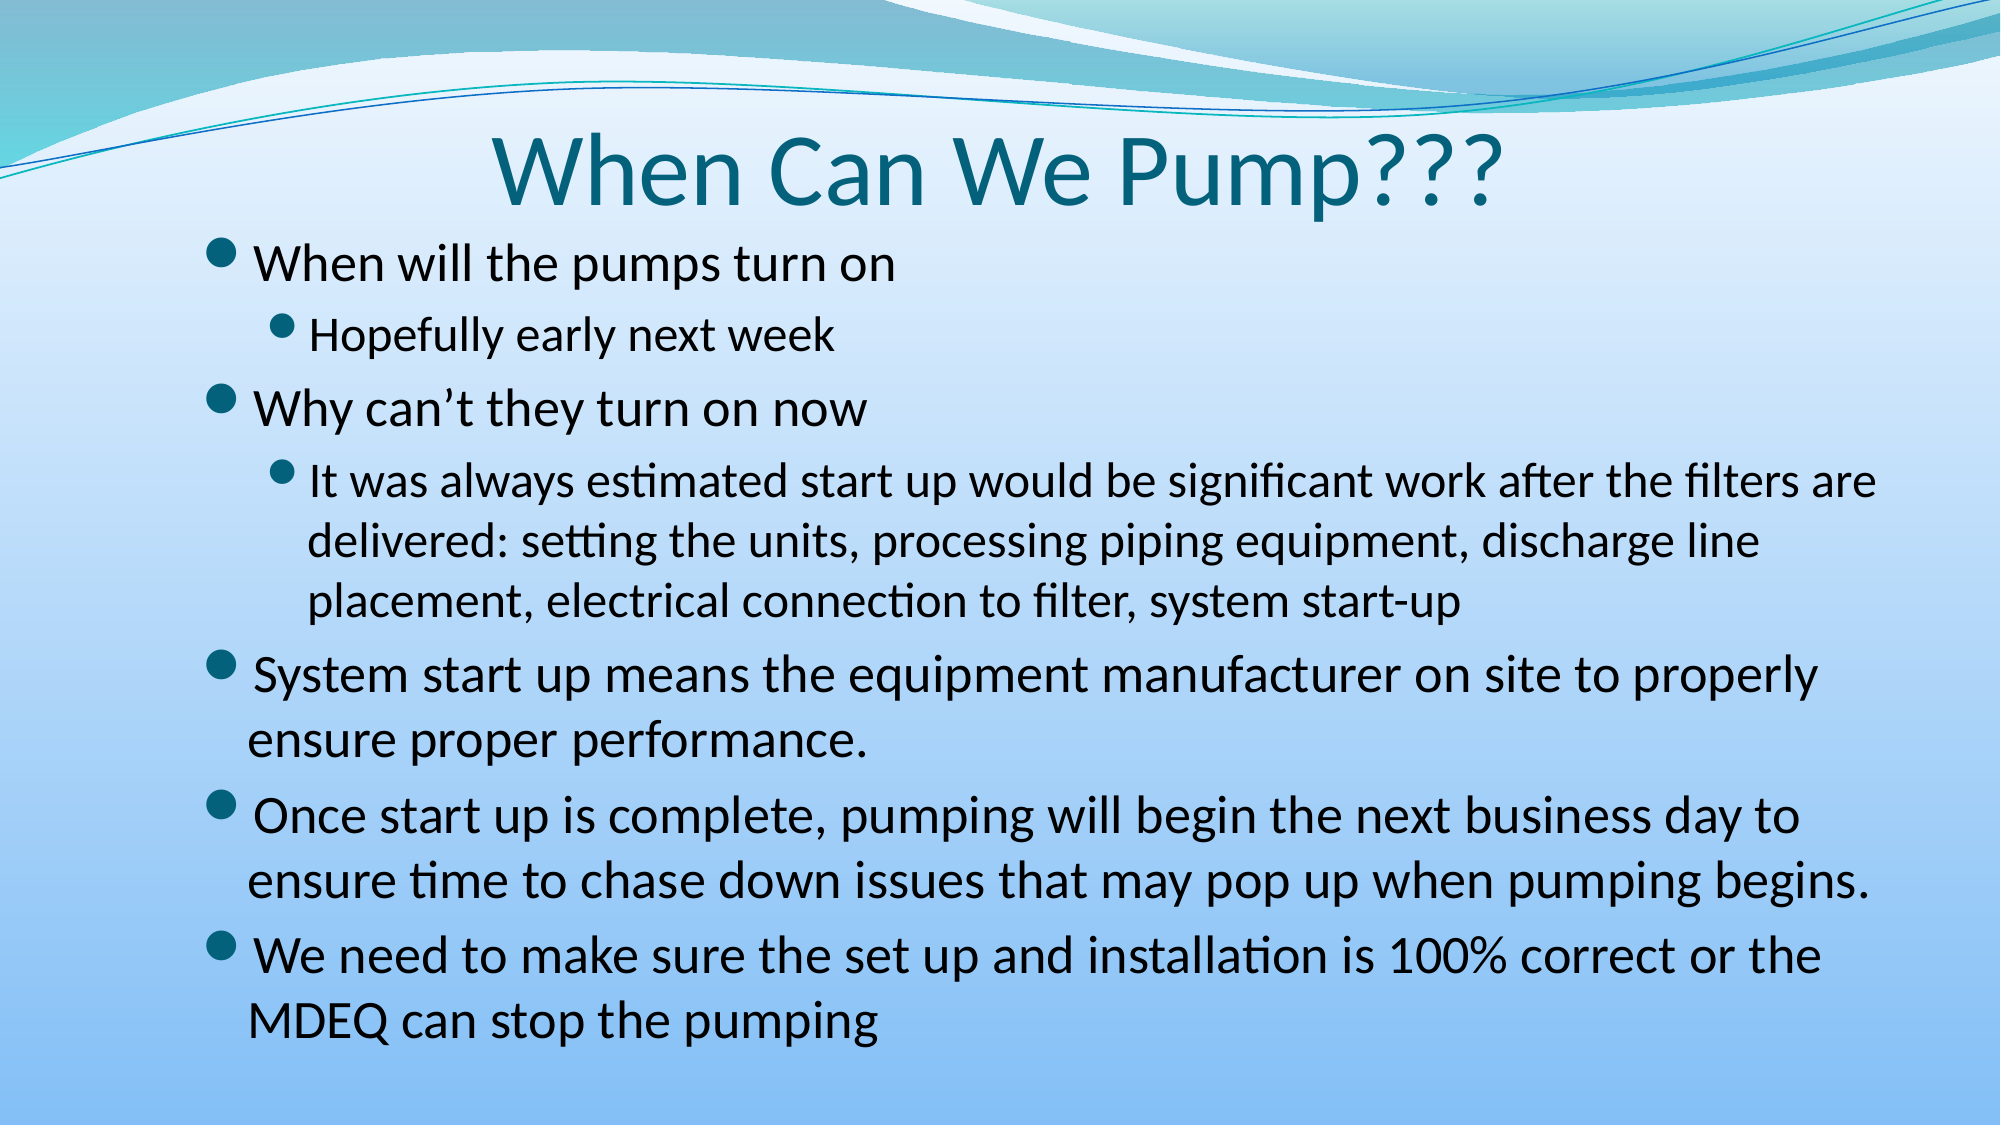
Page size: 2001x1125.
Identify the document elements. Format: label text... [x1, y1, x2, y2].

list When will the pumps turn on Hopefully early next week Why can’t they turn on now It was always estimated start up would be significant work after the filters are delivered: setting the units, processing piping equipment, discharge line placement, electrical connection to filter, system start-up System start up means the equipment manufacturer on site to properly ensure proper performance. Once start up is complete, pumping will begin the next business day to ensure time to chase down issues that may pop up when pumping begins. We need to make sure the set up and installation is 100% correct or the MDEQ can stop the pumping [187, 219, 1909, 1058]
title When Can We Pump??? [187, 73, 1813, 219]
